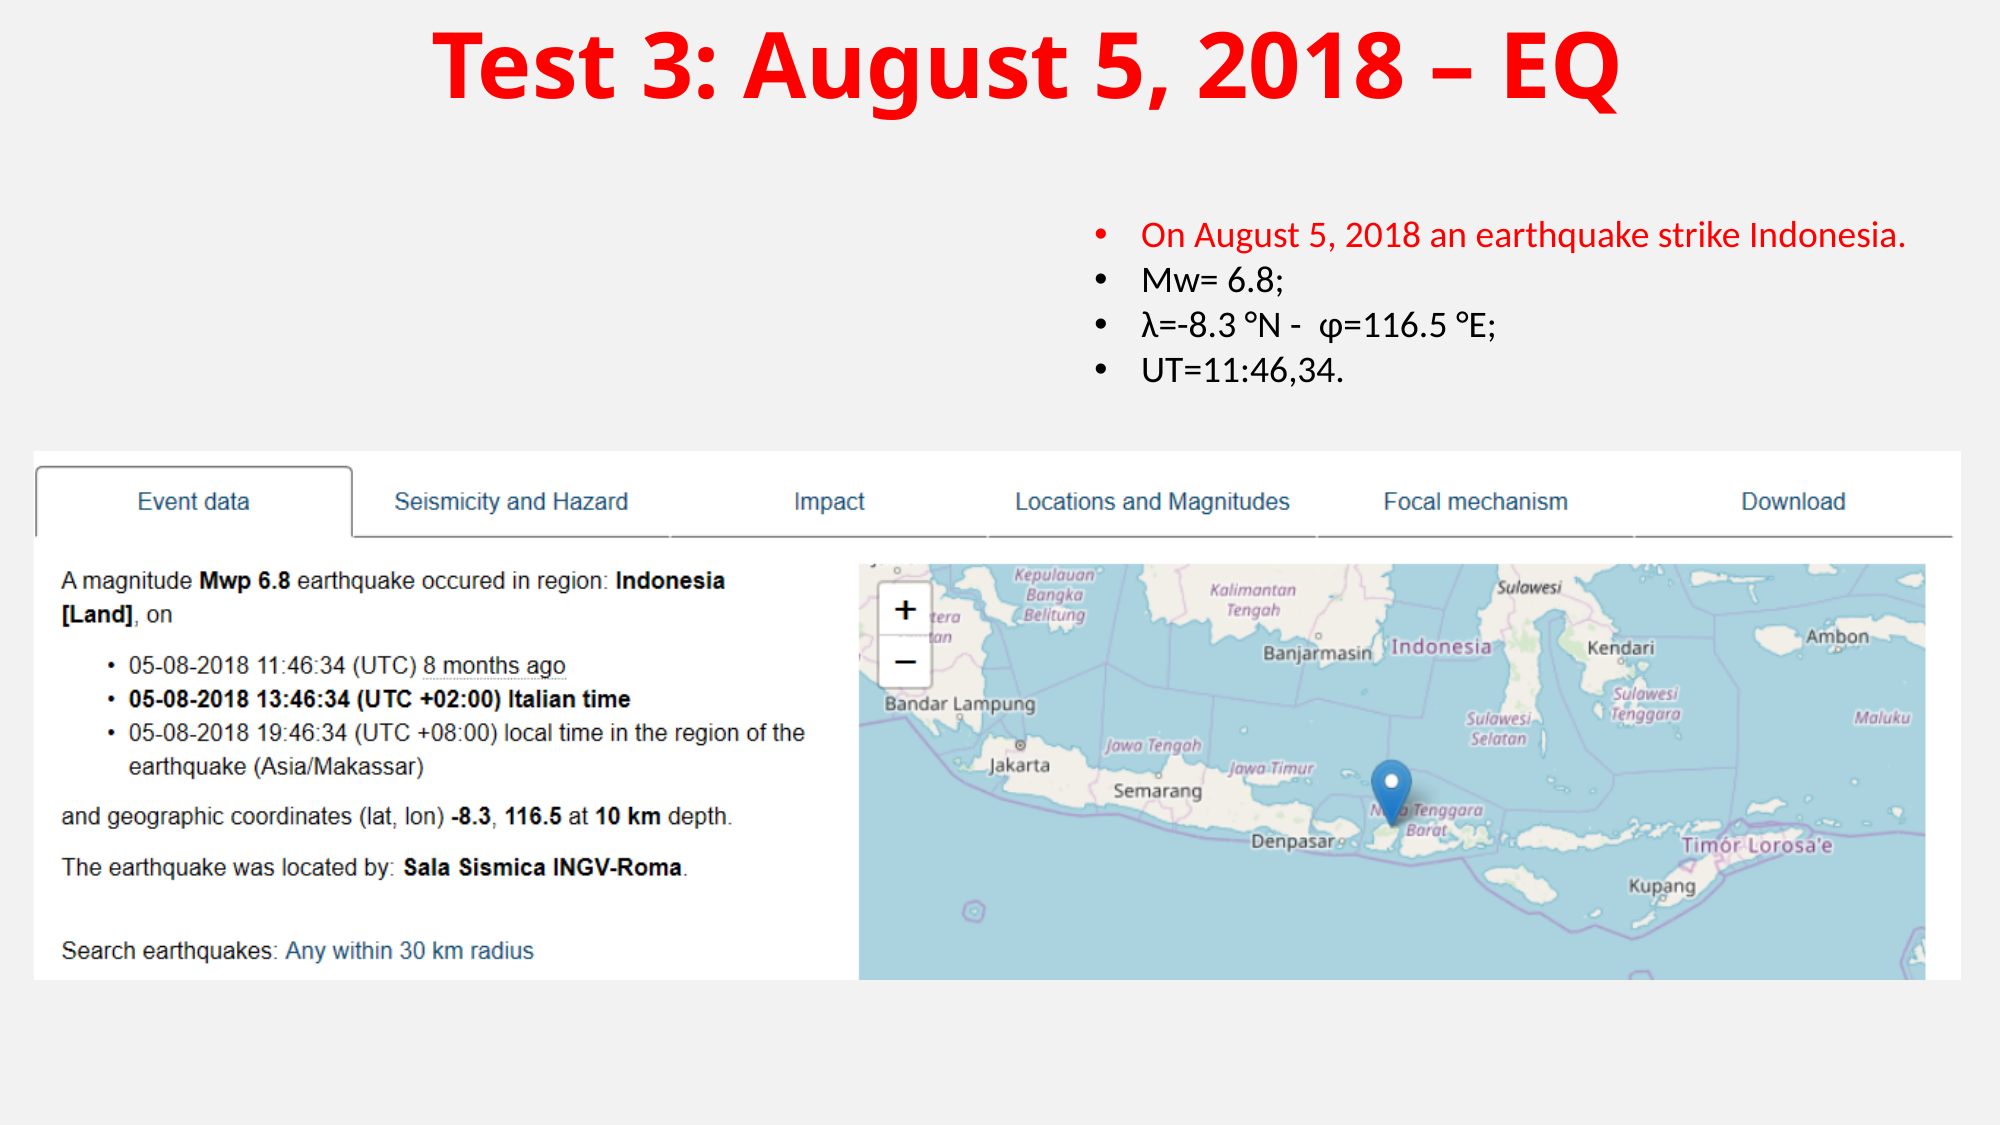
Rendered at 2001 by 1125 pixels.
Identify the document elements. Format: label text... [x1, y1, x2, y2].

text_box On August 5, 2018 an earthquake strike Indonesia. Mw= 6.8; λ=-8.3 °N - φ=116.5 °E; UT=11:46,34. [1079, 203, 1961, 451]
picture [33, 451, 1961, 980]
title Test 3: August 5, 2018 – EQ [247, 0, 1809, 163]
